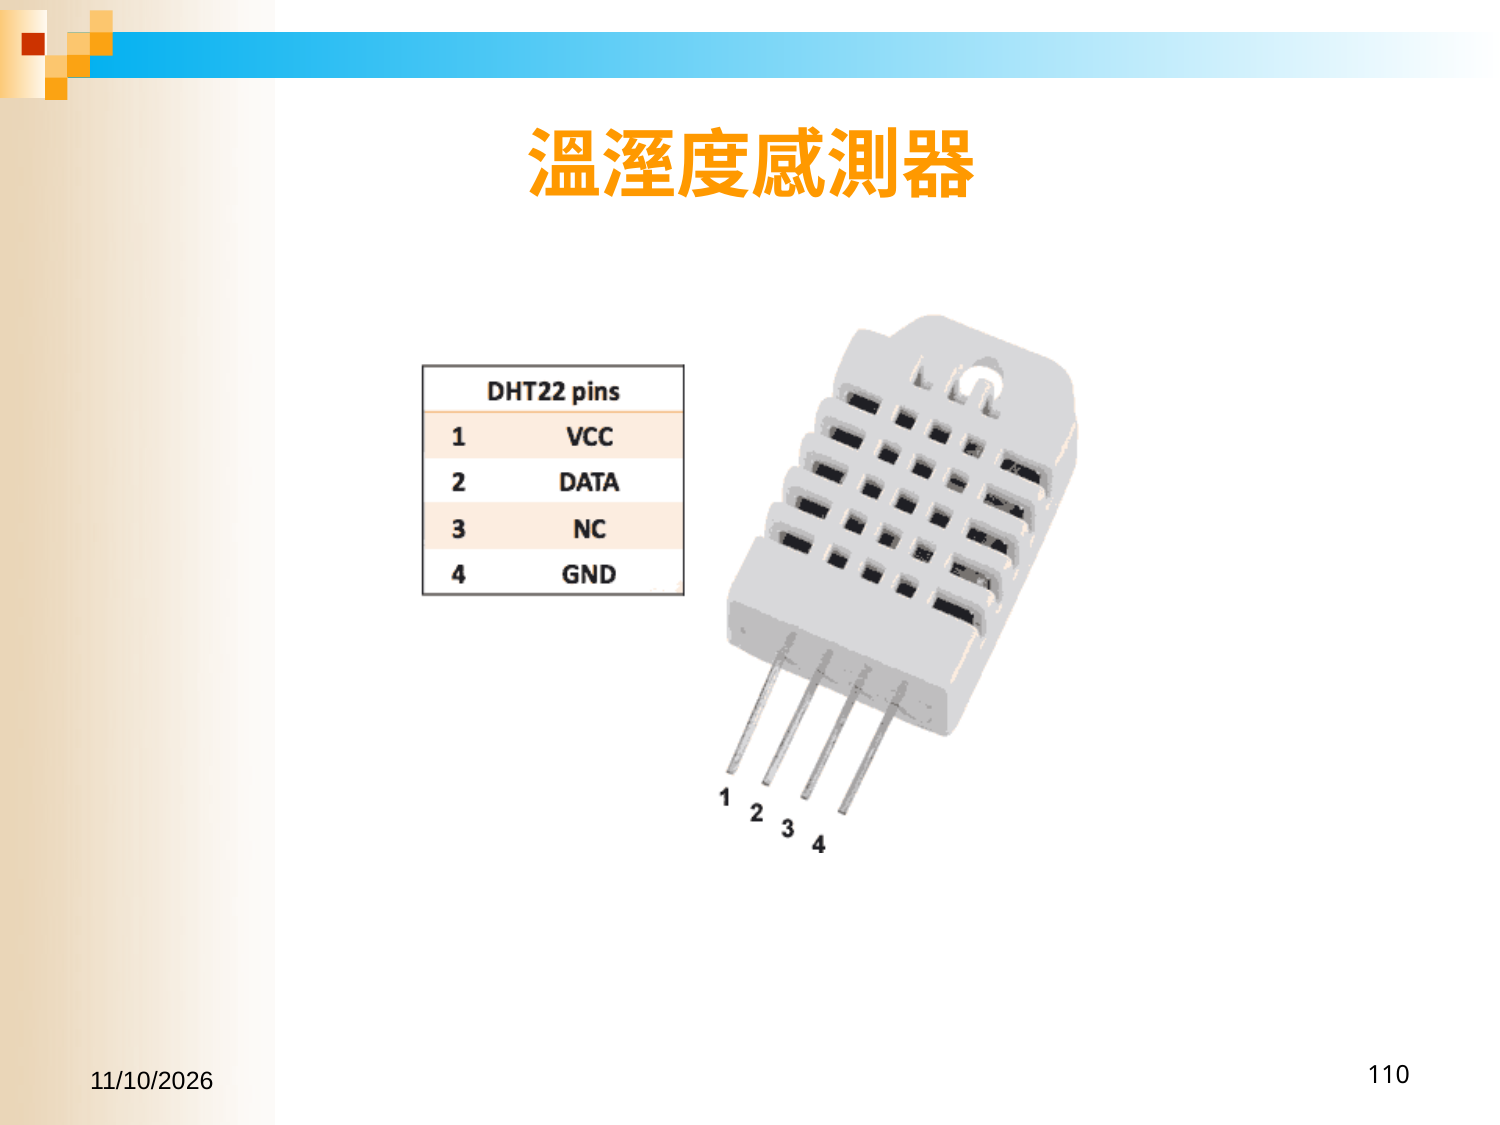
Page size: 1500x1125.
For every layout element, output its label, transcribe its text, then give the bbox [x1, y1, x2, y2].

slide_number 110 [1074, 1025, 1425, 1100]
title 溫溼度感測器 [76, 92, 1427, 231]
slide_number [75, 1024, 425, 1103]
picture [418, 302, 1082, 853]
